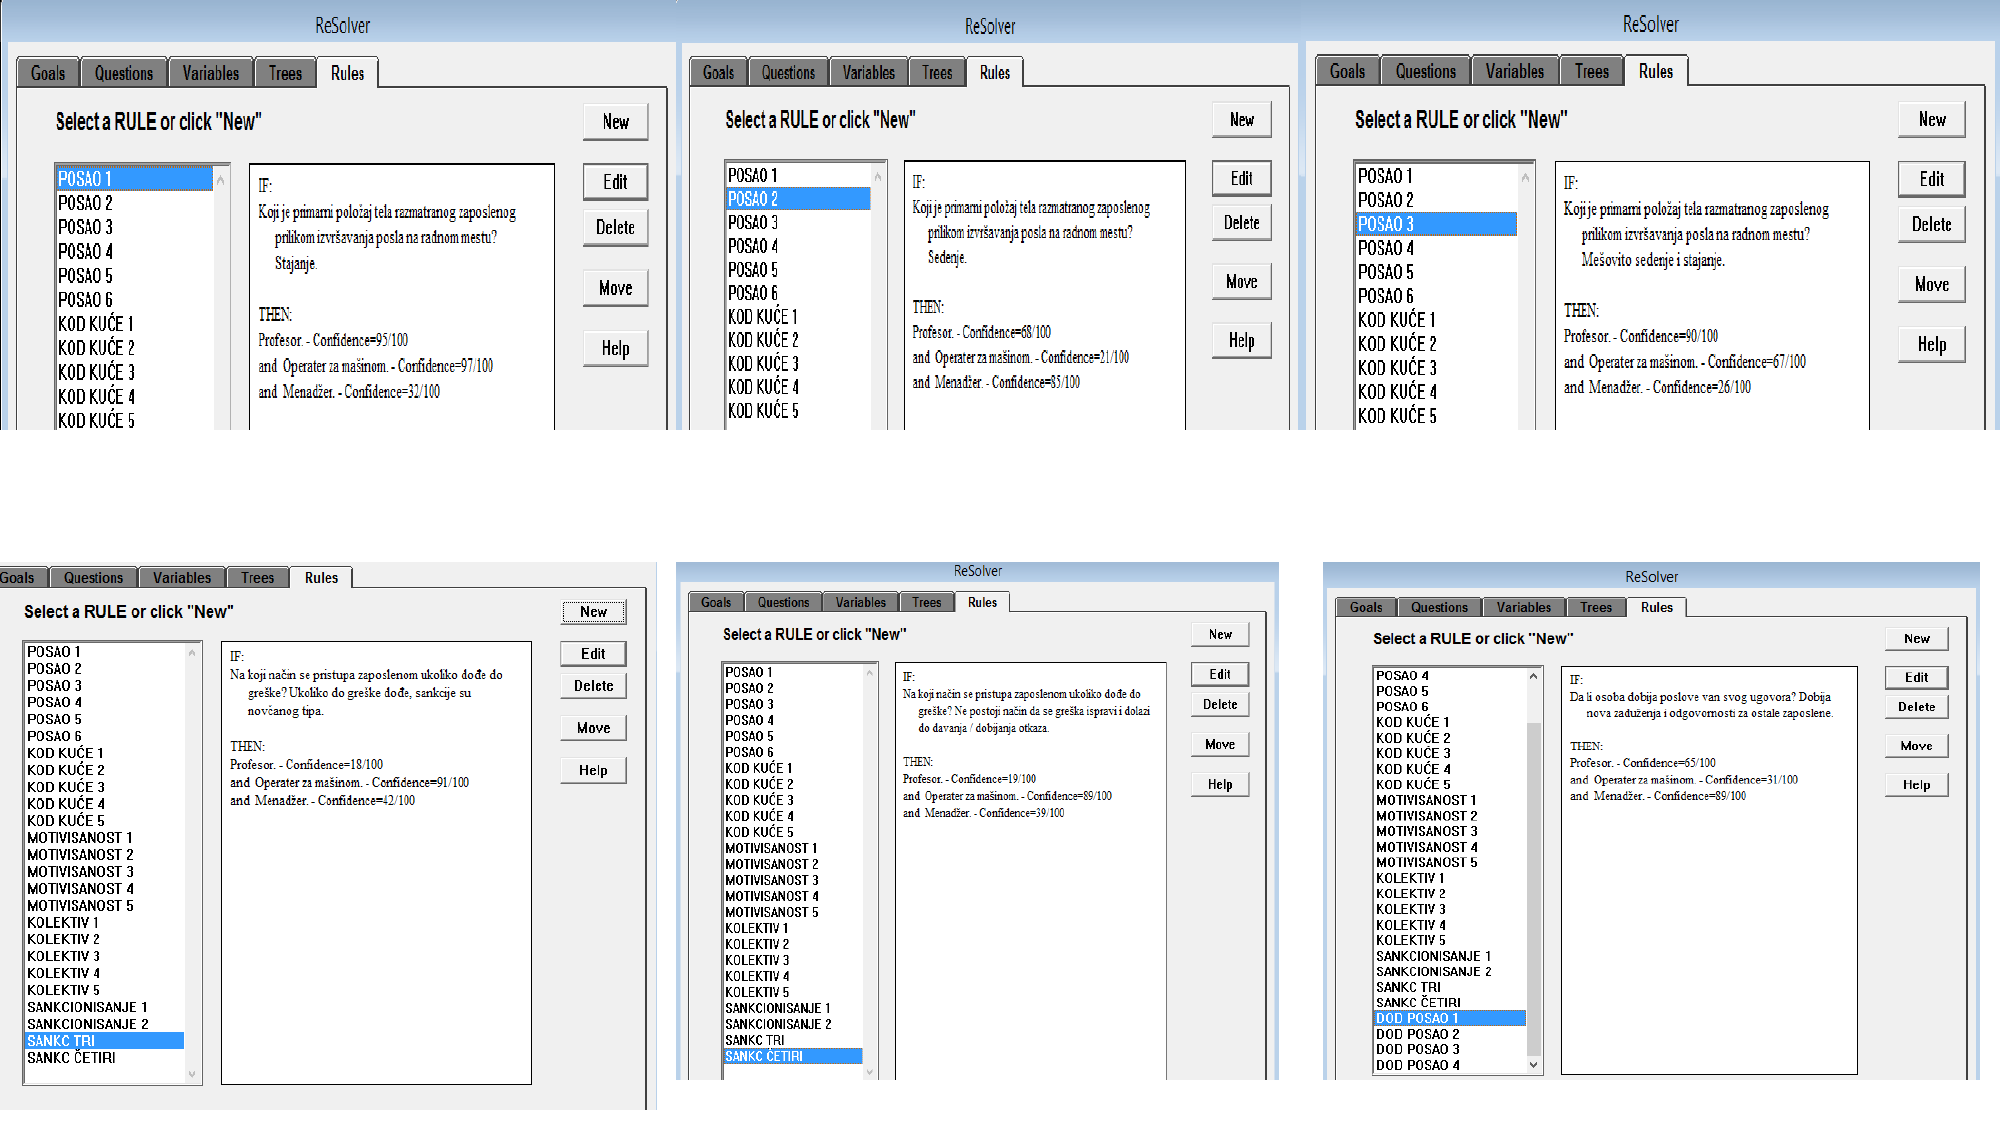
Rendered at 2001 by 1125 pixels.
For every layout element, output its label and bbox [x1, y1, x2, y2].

picture [0, 562, 657, 1110]
picture [676, 562, 1279, 1080]
picture [1323, 562, 1980, 1080]
picture [0, 0, 2000, 430]
